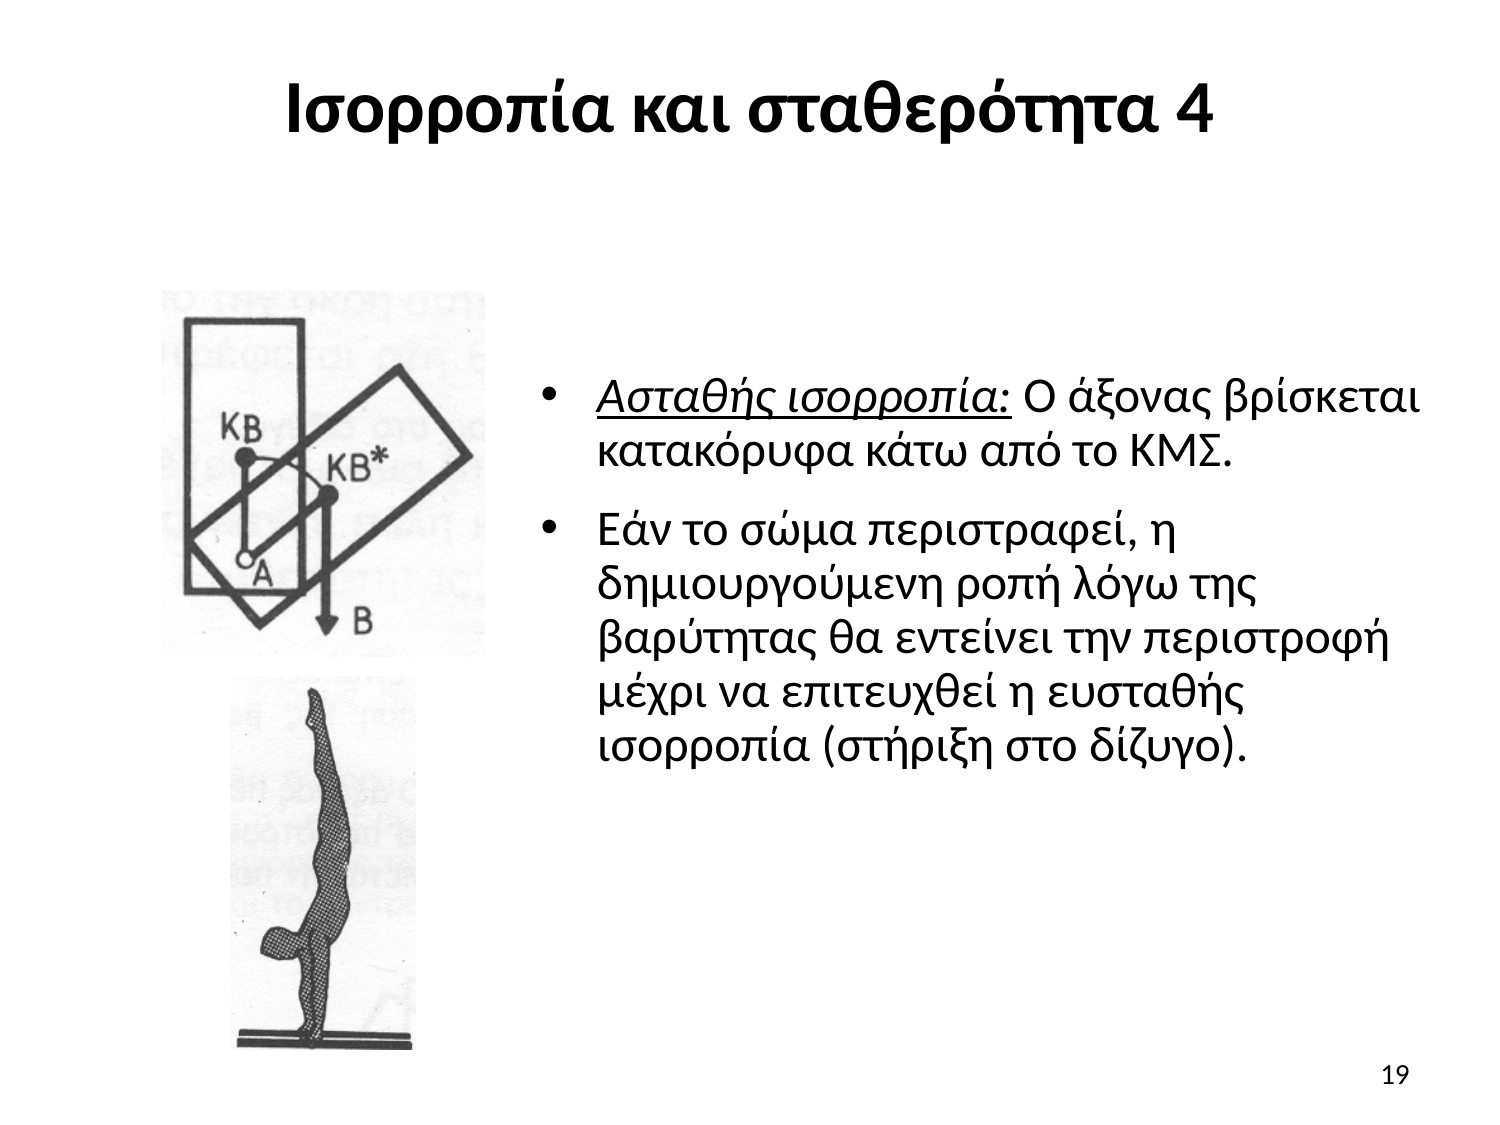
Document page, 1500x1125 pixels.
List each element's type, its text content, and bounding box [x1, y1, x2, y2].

slide_number 19 [1074, 1042, 1425, 1103]
title Ισορροπία και σταθερότητα 4 [75, 45, 1425, 161]
picture [160, 290, 485, 658]
picture [229, 675, 416, 1050]
list Ασταθής ισορροπία: Ο άξονας βρίσκεται κατακόρυφα κάτω από το ΚΜΣ. Εάν το σώμα περιστραφεί, η δημιουργούμενη ροπή λόγω της βαρύτητας θα εντείνει την περιστροφή μέχρι να επιτευχθεί η ευσταθής ισορροπία (στήριξη στο δίζυγο). [525, 361, 1459, 1047]
